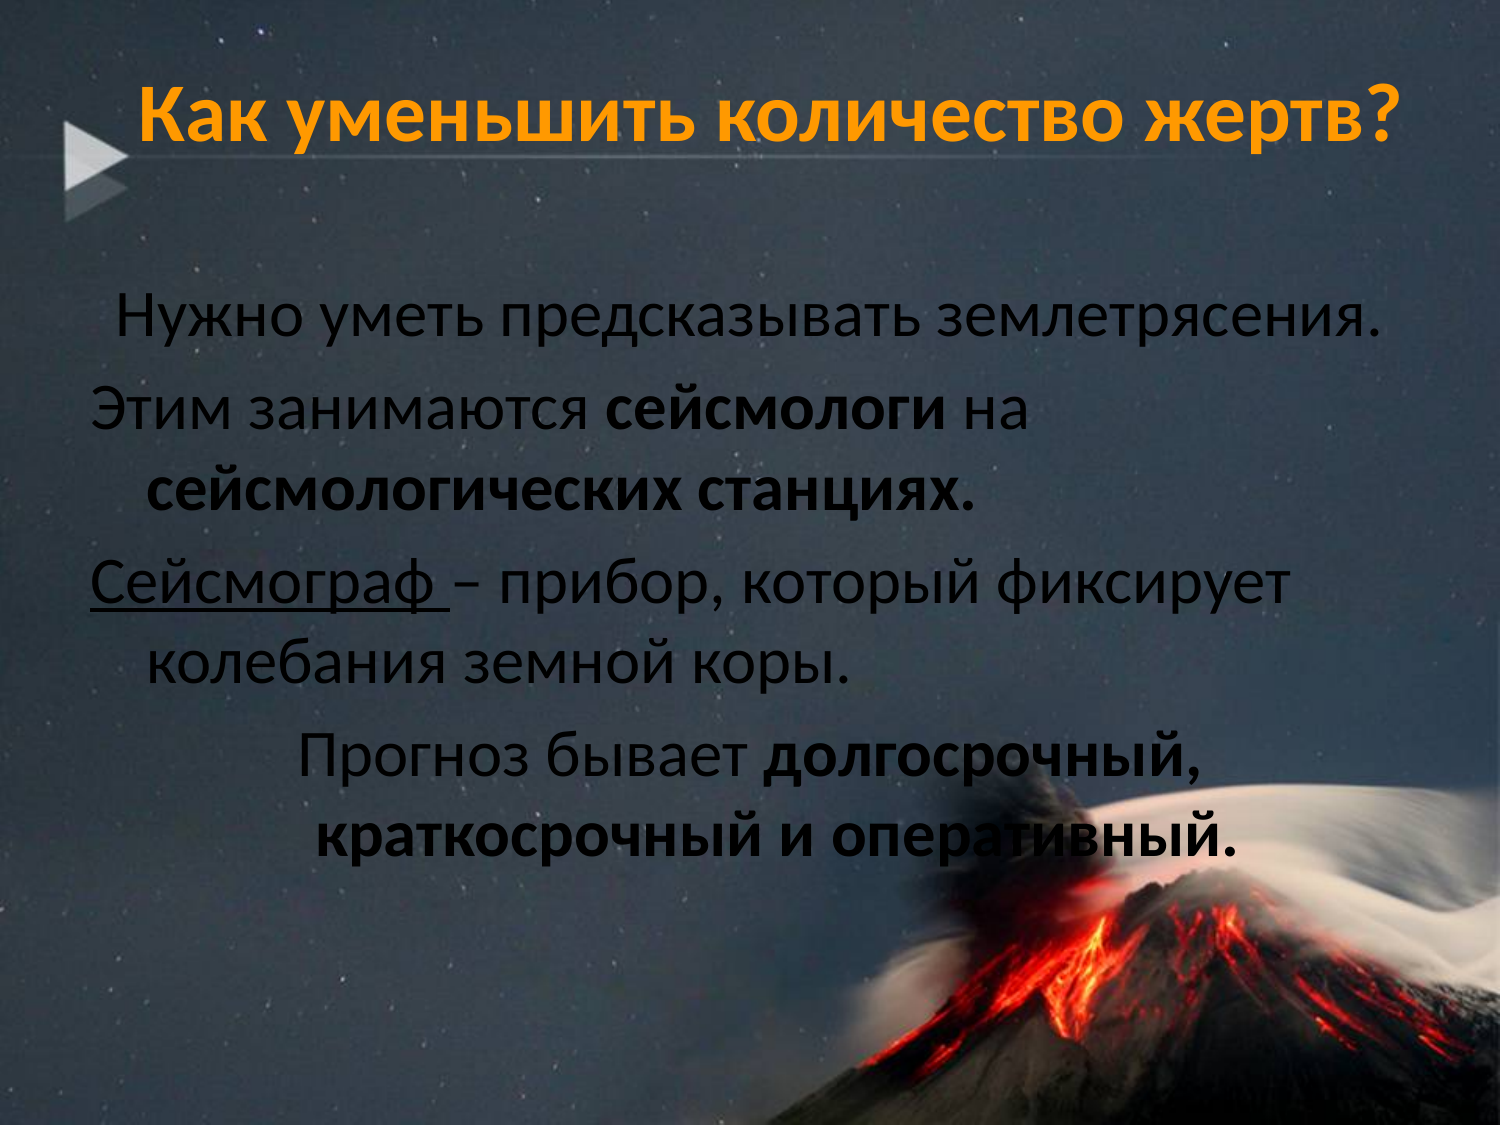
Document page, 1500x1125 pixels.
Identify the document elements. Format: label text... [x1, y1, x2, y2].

picture [0, 0, 1500, 1125]
title Как уменьшить количество жертв? [123, 30, 1425, 185]
list Нужно уметь предсказывать землетрясения. Этим занимаются сейсмологи на сейсмологических станциях. Сейсмограф – прибор, который фиксирует колебания земной коры. Прогноз бывает долгосрочный, краткосрочный и оперативный. [75, 262, 1425, 1005]
